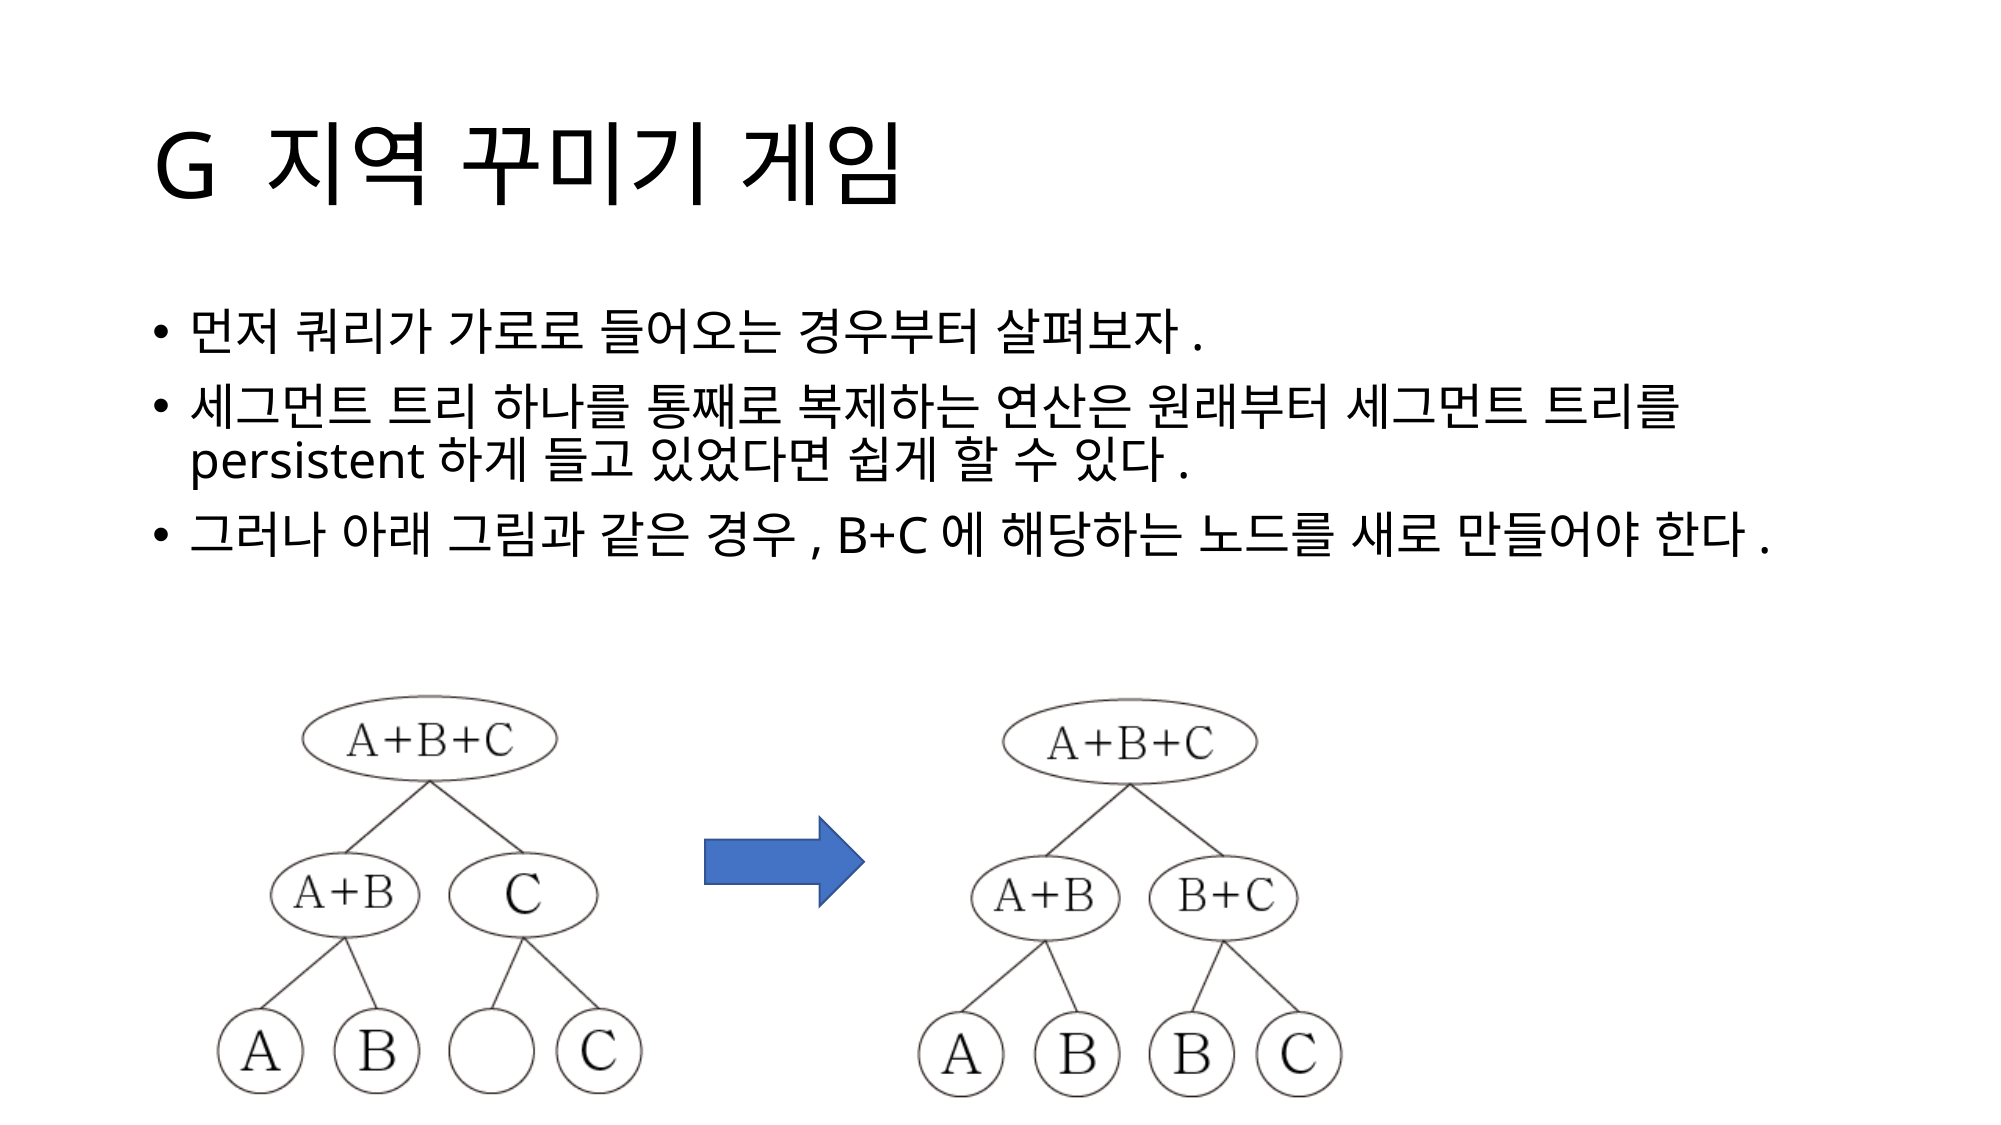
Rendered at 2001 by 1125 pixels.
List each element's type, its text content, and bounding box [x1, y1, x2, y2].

title G 지역 꾸미기 게임 [137, 59, 1863, 278]
picture [880, 656, 1387, 1121]
text_box [705, 815, 866, 909]
list 먼저 쿼리가 가로로 들어오는 경우부터 살펴보자. 세그먼트 트리 하나를 통째로 복제하는 연산은 원래부터 세그먼트 트리를 persistent하게 들고 있었다면 쉽게 할 수 있다. 그러나 아래 그림과 같은 경우, B+C에 해당하는 노드를 새로 만들어야 한다. [137, 299, 1863, 1014]
picture [151, 656, 706, 1124]
